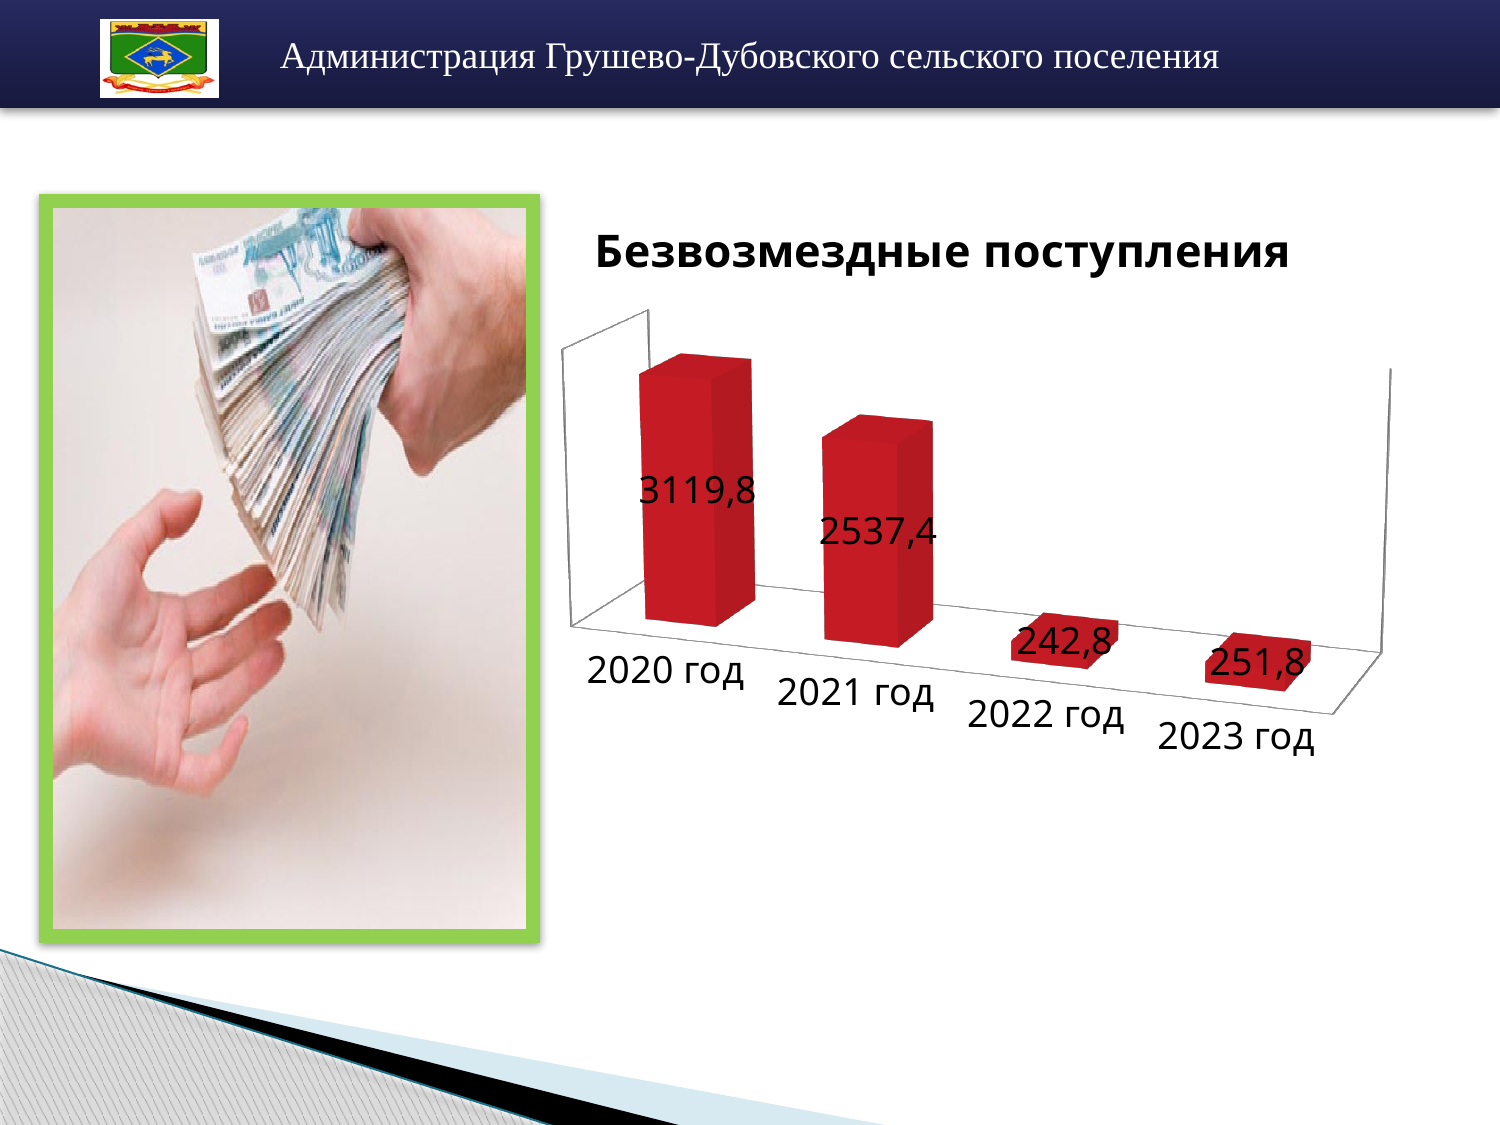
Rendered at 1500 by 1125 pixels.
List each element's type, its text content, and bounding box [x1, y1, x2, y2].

picture [100, 18, 219, 98]
chart [442, 184, 1444, 861]
text_box Администрация Грушево-Дубовского сельского поселения [0, 0, 1500, 108]
picture [52, 207, 526, 929]
